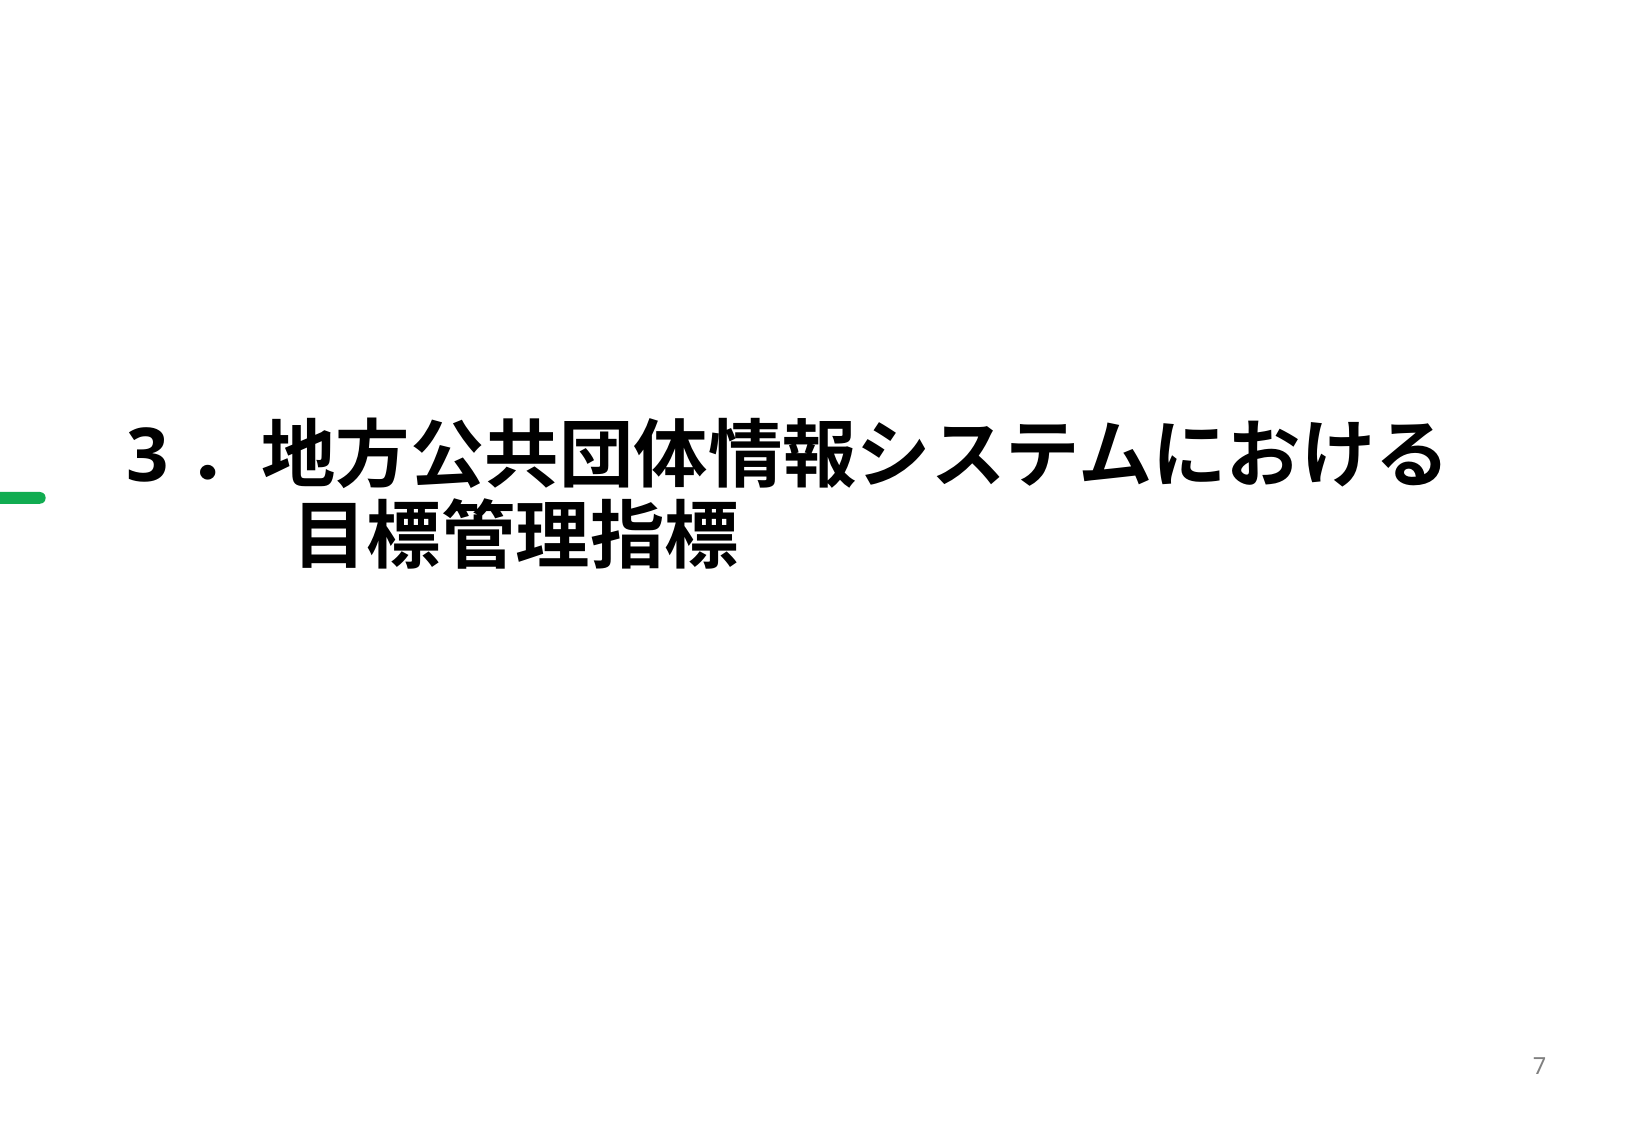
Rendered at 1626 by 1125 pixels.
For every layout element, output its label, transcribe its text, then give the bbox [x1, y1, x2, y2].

title 3．地方公共団体情報システムにおける 目標管理指標 [111, 409, 1599, 587]
slide_number 7 [1195, 1036, 1562, 1097]
